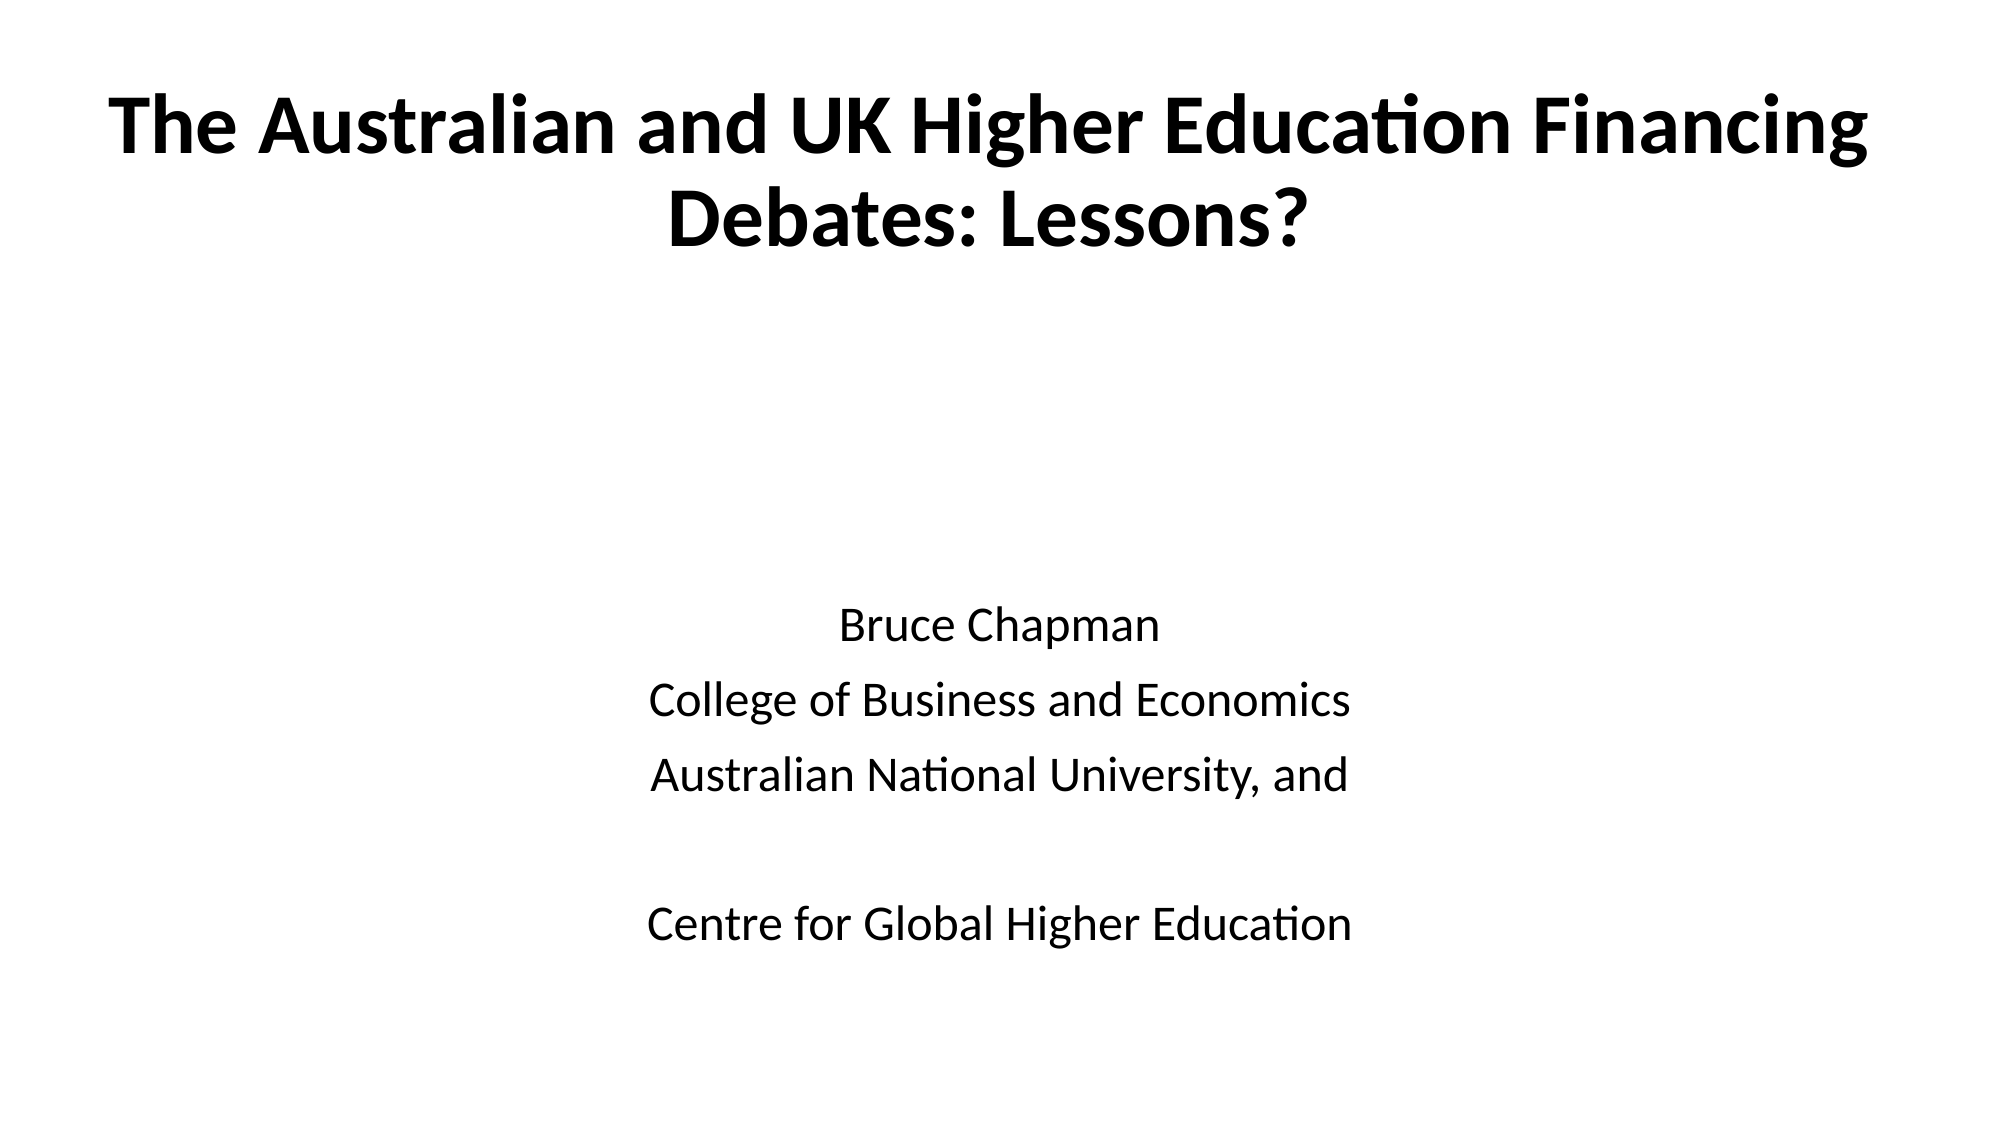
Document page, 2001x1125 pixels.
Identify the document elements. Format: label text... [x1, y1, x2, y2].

subtitle Bruce Chapman College of Business and Economics Australian National University, and Centre for Global Higher Education [249, 590, 1750, 1084]
title The Australian and UK Higher Education Financing Debates: Lessons? [0, 71, 2000, 272]
